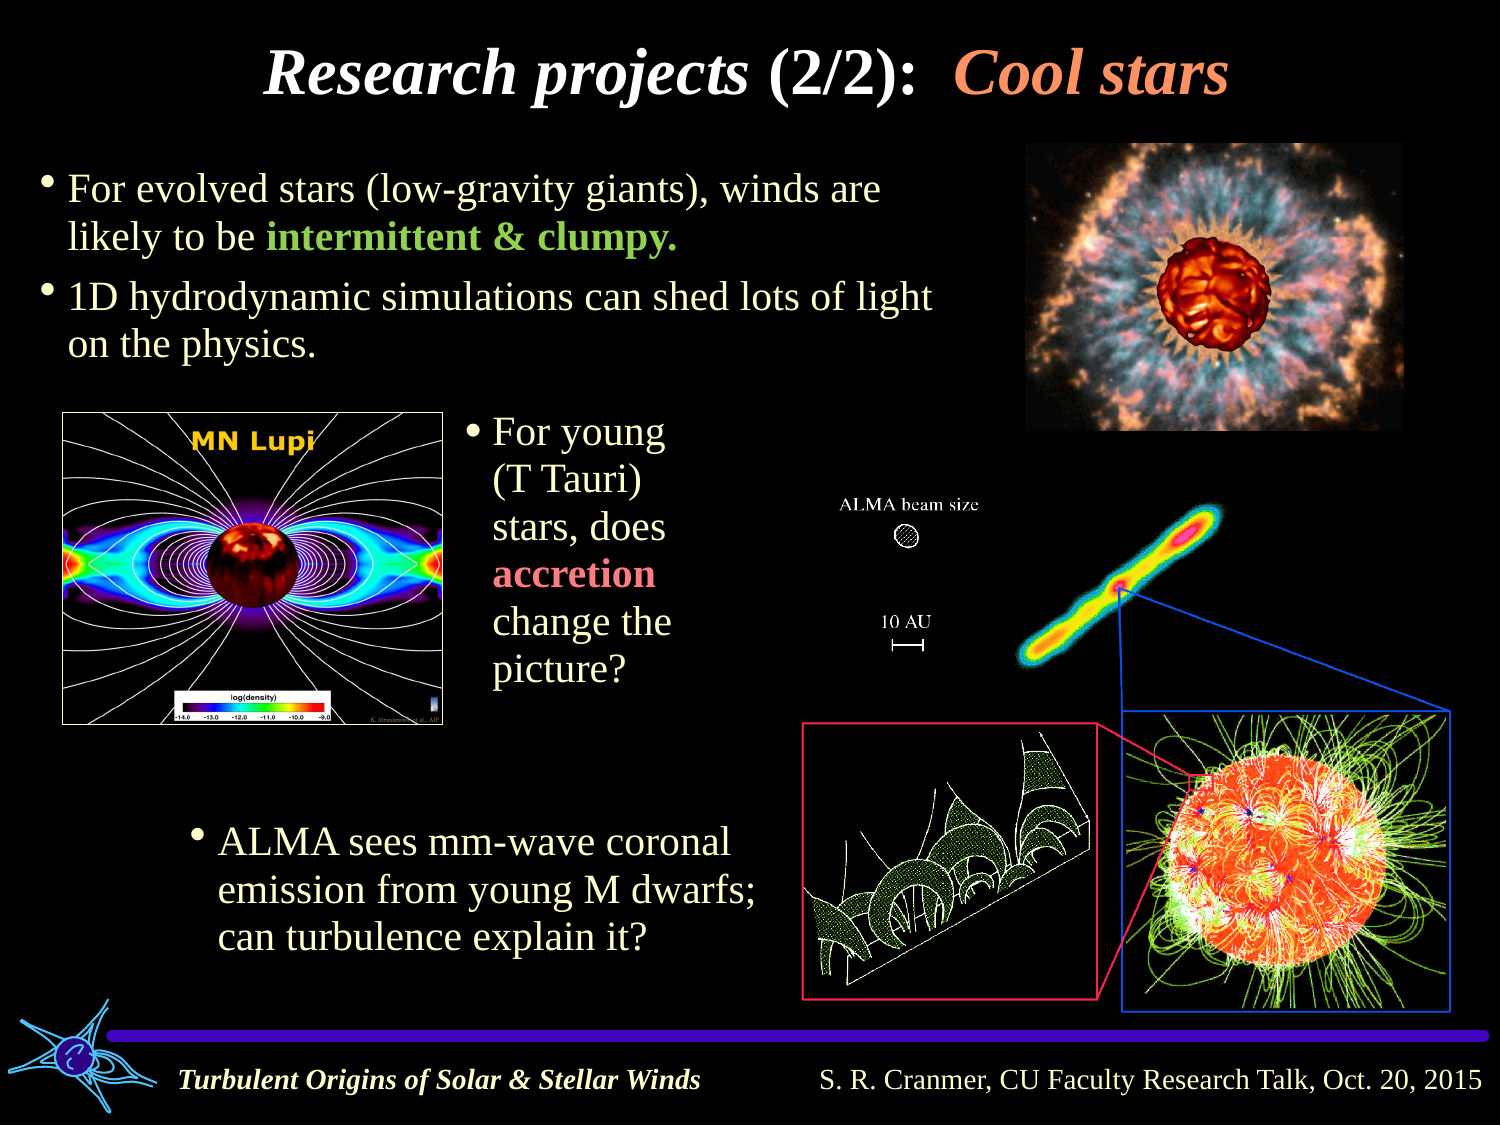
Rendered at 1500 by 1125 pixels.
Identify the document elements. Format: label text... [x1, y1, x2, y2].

text_box ALMA sees mm-wave coronal emission from young M dwarfs; can turbulence explain it? [174, 810, 786, 968]
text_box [1024, 143, 1405, 431]
text_box Research projects (2/2): Cool stars [18, 10, 1475, 125]
text_box For evolved stars (low-gravity giants), winds are likely to be intermittent & clumpy. 1D hydrodynamic simulations can shed lots of light on the physics. [24, 157, 988, 375]
picture [62, 411, 443, 726]
picture [791, 462, 1463, 1026]
text_box For young (T Tauri) stars, does accretion change the picture? [449, 399, 727, 700]
